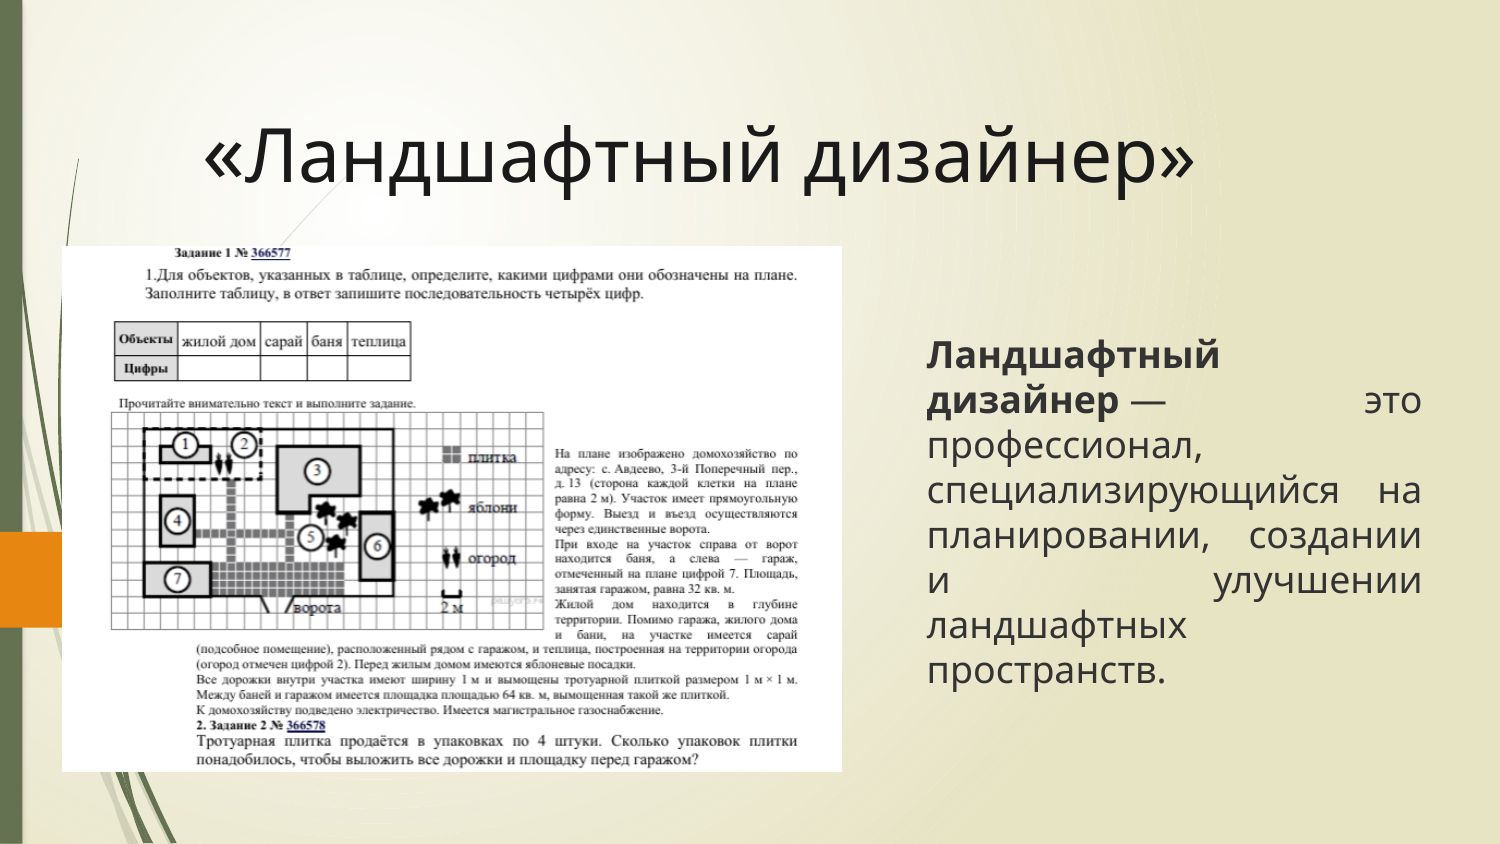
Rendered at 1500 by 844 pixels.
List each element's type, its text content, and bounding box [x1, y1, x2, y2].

title «Ландшафтный дизайнер» [187, 56, 1313, 207]
text_box Ландшафтный дизайнер — это профессионал, специализирующийся на планировании, создании и улучшении ландшафтных пространств. [911, 323, 1438, 698]
picture [62, 246, 842, 772]
